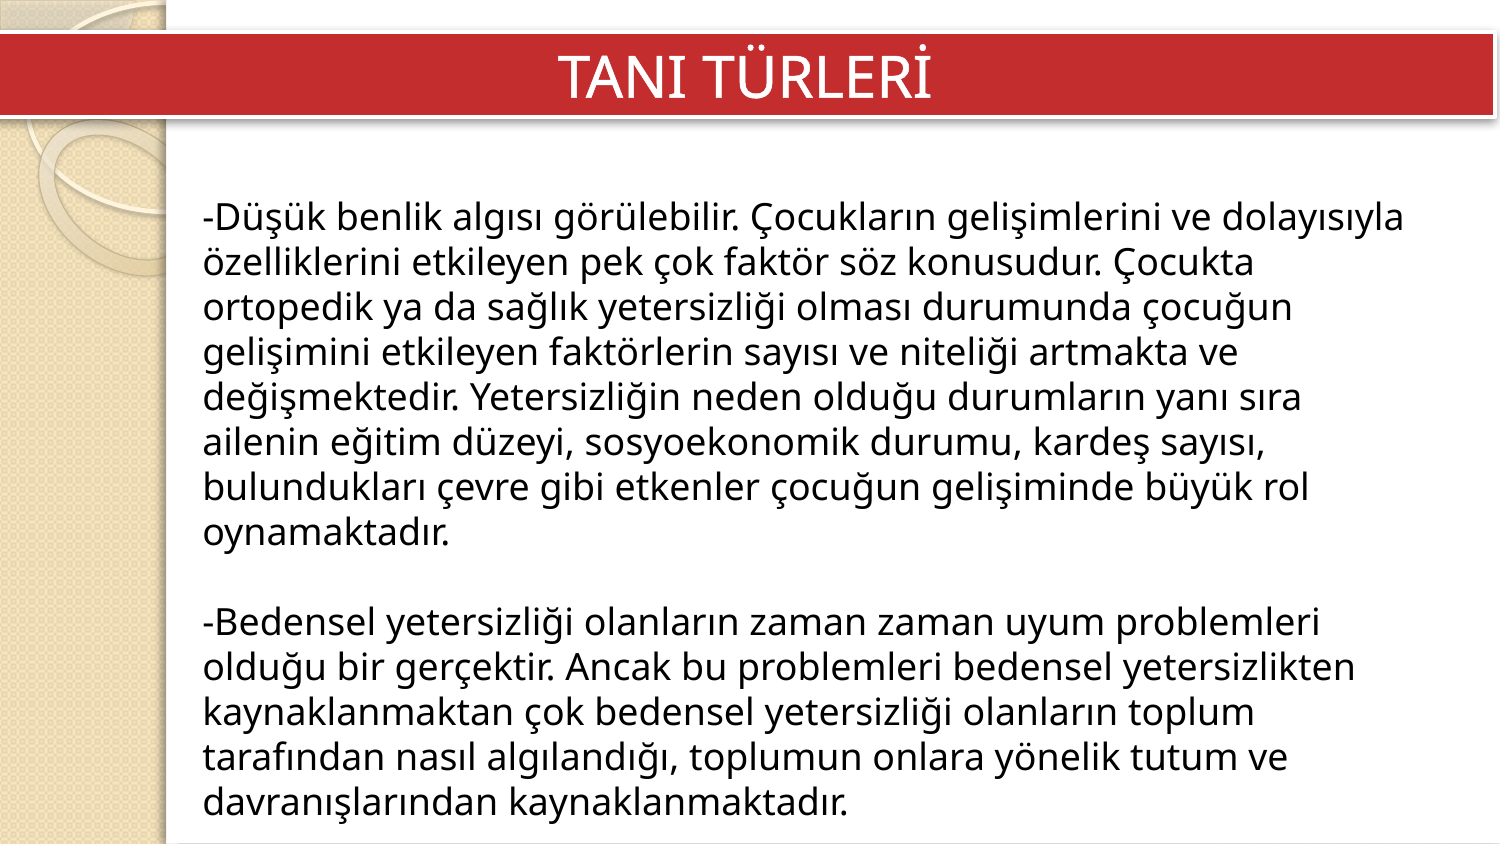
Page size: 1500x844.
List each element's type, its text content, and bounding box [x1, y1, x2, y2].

text_box TANI TÜRLERİ [0, 30, 1497, 119]
text_box -Düşük benlik algısı görülebilir. Çocukların gelişimlerini ve dolayısıyla özelliklerini etkileyen pek çok faktör söz konusudur. Çocukta ortopedik ya da sağlık yetersizliği olması durumunda çocuğun gelişimini etkileyen faktörlerin sayısı ve niteliği artmakta ve değişmektedir. Yetersizliğin neden olduğu durumların yanı sıra ailenin eğitim düzeyi, sosyoekonomik durumu, kardeş sayısı, bulundukları çevre gibi etkenler çocuğun gelişiminde büyük rol oynamaktadır. -Bedensel yetersizliği olanların zaman zaman uyum problemleri olduğu bir gerçektir. Ancak bu problemleri bedensel yetersizlikten kaynaklanmaktan çok bedensel yetersizliği olanların toplum tarafından nasıl algılandığı, toplumun onlara yönelik tutum ve davranışlarından kaynaklanmaktadır. [187, 140, 1442, 831]
